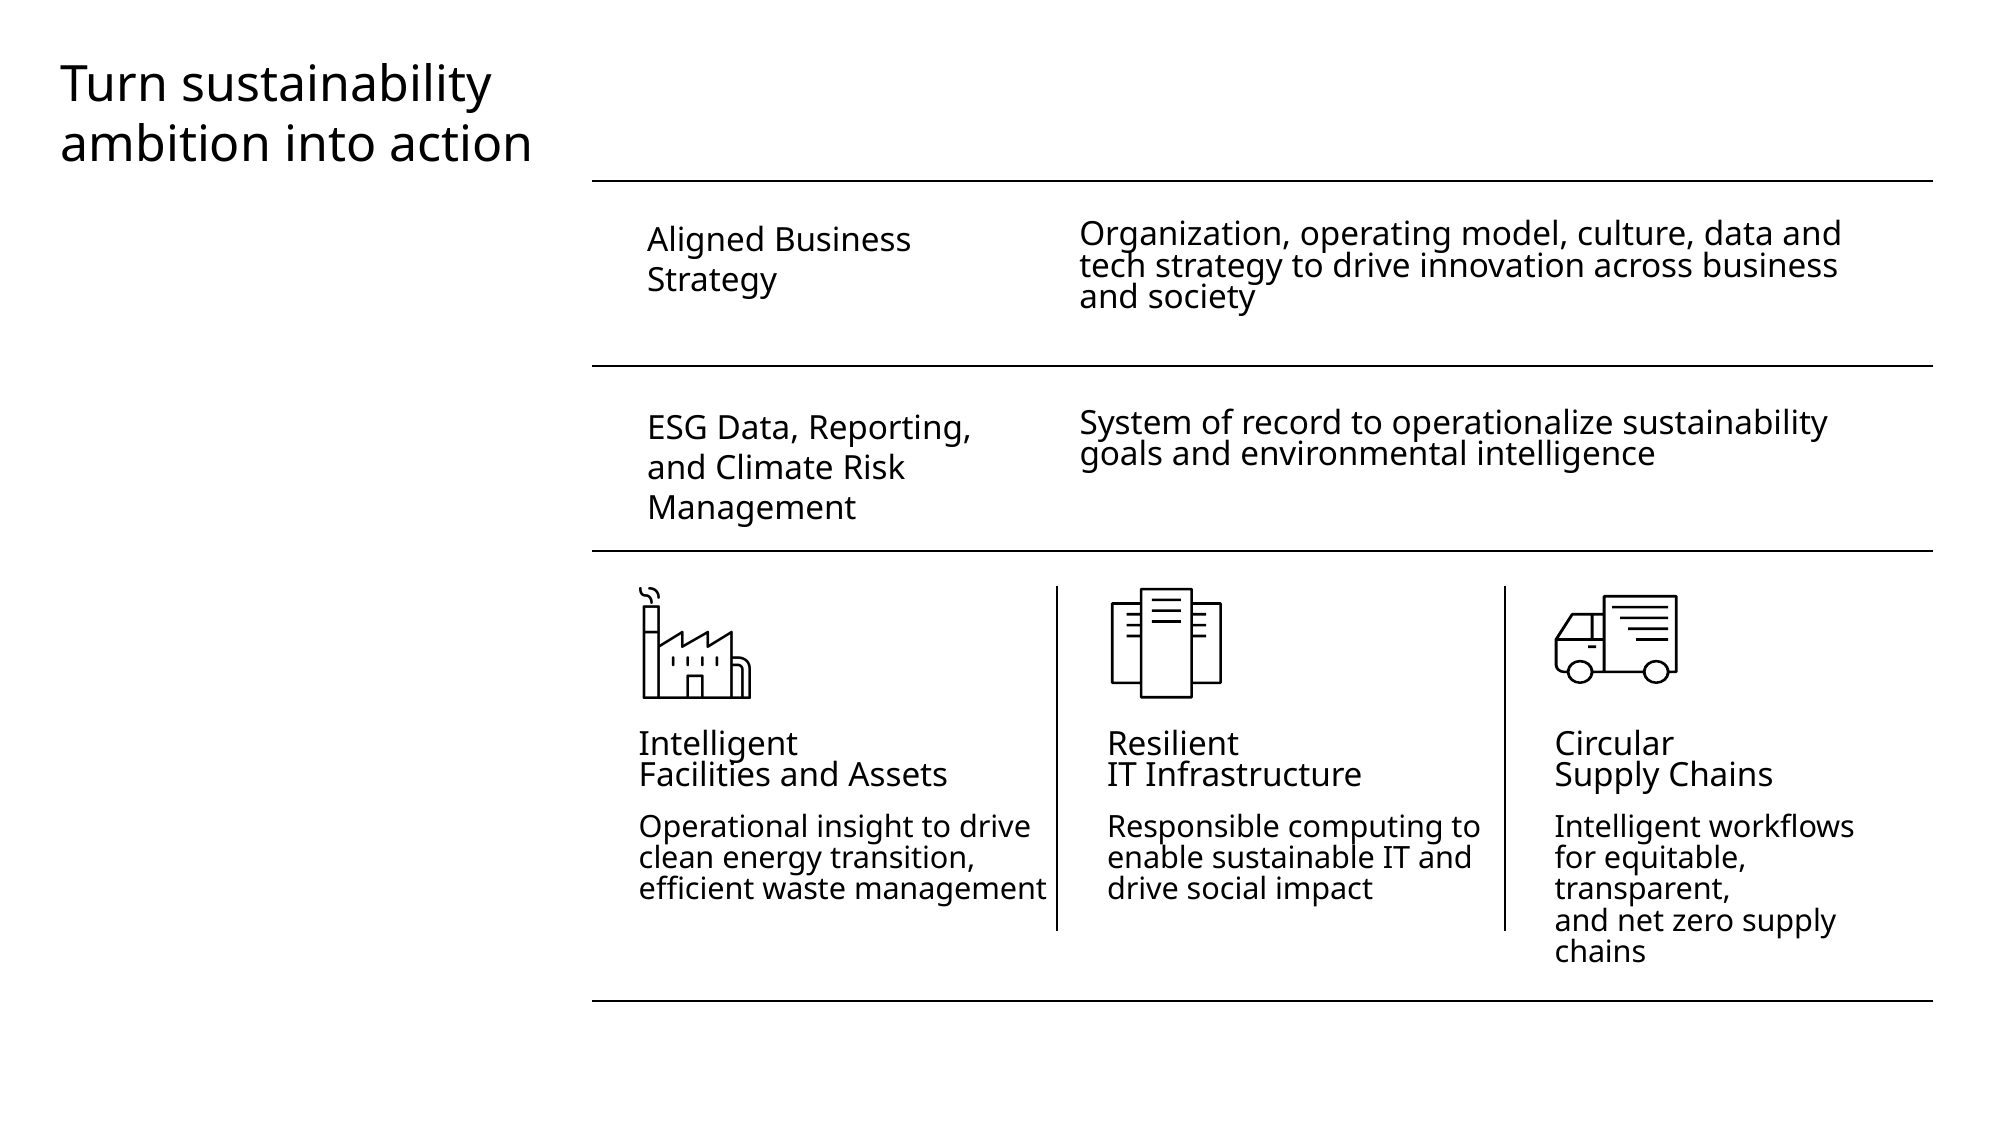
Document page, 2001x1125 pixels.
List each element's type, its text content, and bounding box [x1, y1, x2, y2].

text_box [1110, 587, 1222, 699]
text_box Resilient IT Infrastructure Responsible computing to enable sustainable IT and drive social impact [1107, 730, 1504, 906]
text_box Turn sustainability ambition into action [45, 43, 561, 117]
text_box [1554, 594, 1678, 684]
text_box Intelligent Facilities and Assets Operational insight to drive clean energy transition, efficient waste management [618, 730, 1054, 906]
text_box System of record to operationalize sustainability goals and environmental intelligence [1070, 404, 1877, 478]
text_box Aligned Business Strategy [632, 210, 1058, 306]
text_box ESG Data, Reporting, and Climate Risk Management [632, 399, 1015, 534]
text_box Organization, operating model, culture, data and tech strategy to drive innovation across business and society [1070, 215, 1908, 321]
text_box Circular Supply Chains Intelligent workflows for equitable, transparent, and net zero supply chains [1554, 730, 1930, 969]
picture [639, 587, 751, 699]
